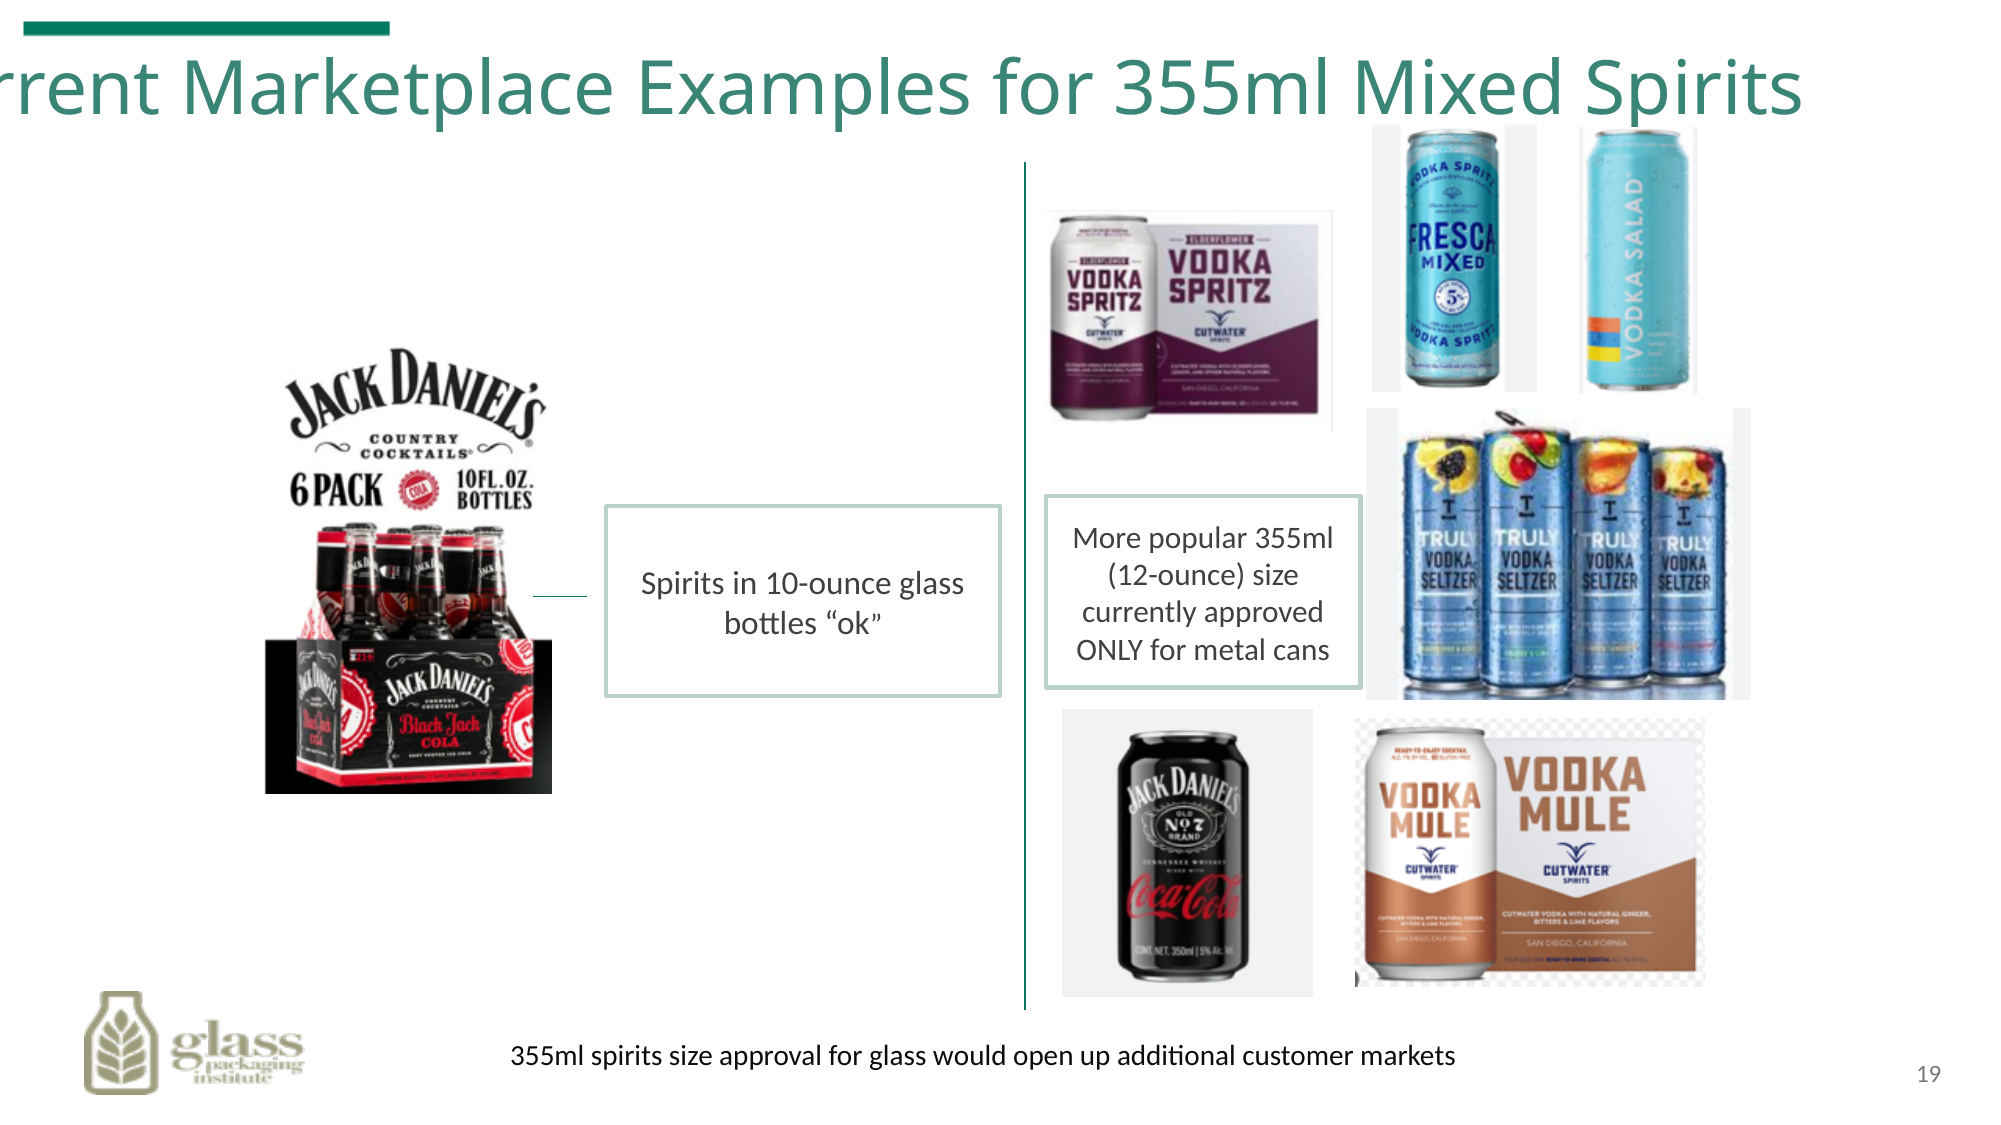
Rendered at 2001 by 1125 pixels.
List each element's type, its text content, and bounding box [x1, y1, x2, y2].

picture [84, 991, 305, 1095]
text_box Current Marketplace Examples for 355ml Mixed Spirits [0, 31, 1821, 137]
picture [1366, 407, 1752, 701]
text_box More popular 355ml (12-ounce) size currently approved ONLY for metal cans [1044, 494, 1361, 690]
picture [16, 9, 402, 49]
text_box 355ml spirits size approval for glass would open up additional customer markets [495, 1028, 1472, 1079]
picture [1062, 709, 1313, 997]
slide_number 19 [1832, 1042, 1957, 1103]
picture [1355, 718, 1705, 988]
text_box Spirits in 10-ounce glass bottles “ok” [604, 504, 1002, 698]
picture [1045, 210, 1334, 433]
picture [264, 331, 553, 794]
picture [1579, 127, 1699, 396]
picture [1372, 122, 1537, 392]
